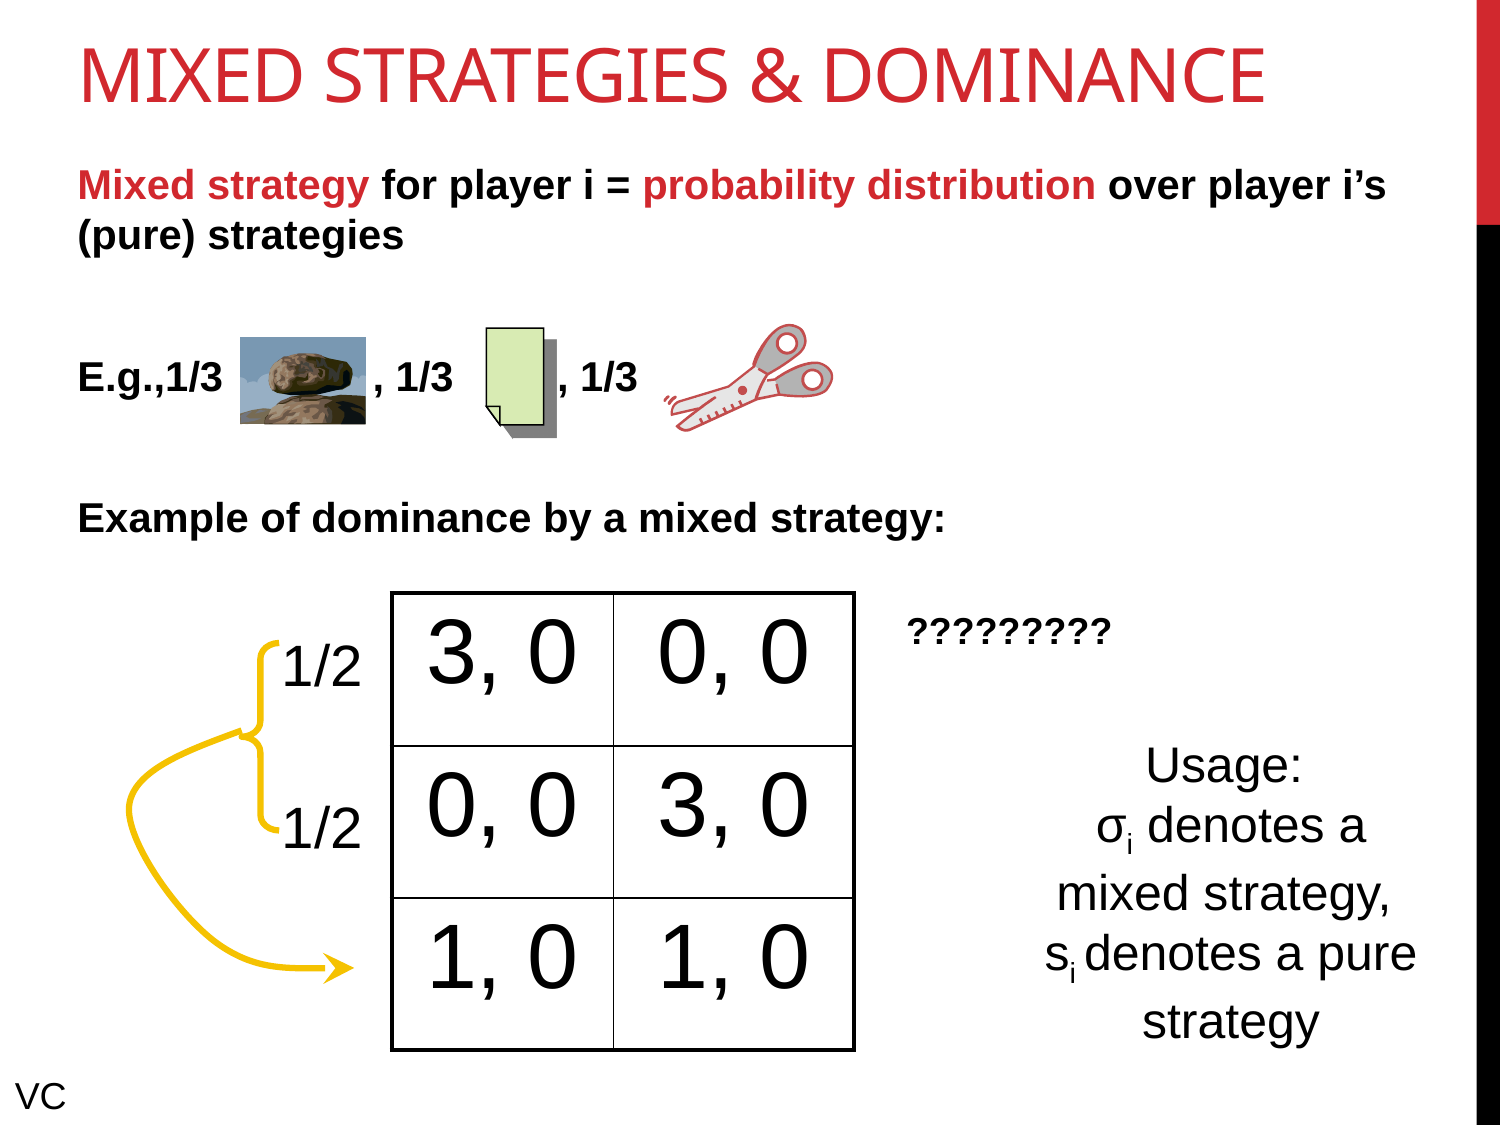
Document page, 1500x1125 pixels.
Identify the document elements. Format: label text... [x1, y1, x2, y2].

table_cell 3, 0 [614, 747, 852, 897]
table_cell 1, 0 [394, 899, 613, 1048]
picture [238, 335, 367, 426]
title Mixed strategies & Dominance [62, 0, 1413, 125]
text_box ????????? [891, 599, 1283, 660]
table_header 0, 0 [614, 595, 852, 745]
table_cell 0, 0 [394, 747, 613, 897]
text_box 1/2 [280, 782, 378, 868]
text_box VC [0, 1064, 84, 1125]
text_box [241, 642, 280, 831]
text_box 1/2 [266, 620, 378, 706]
text_box Usage: σi denotes a mixed strategy, si denotes a pure strategy [1012, 724, 1450, 1057]
table_header 3, 0 [394, 595, 613, 745]
picture [662, 321, 836, 435]
table_cell 1, 0 [614, 899, 852, 1048]
list Mixed strategy for player i = probability distribution over player i’s (pure) strategies E.g.,1/3 , 1/3 , 1/3 Example of dominance by a mixed strategy: [62, 149, 1500, 575]
text_box [128, 730, 355, 979]
text_box [486, 328, 544, 425]
